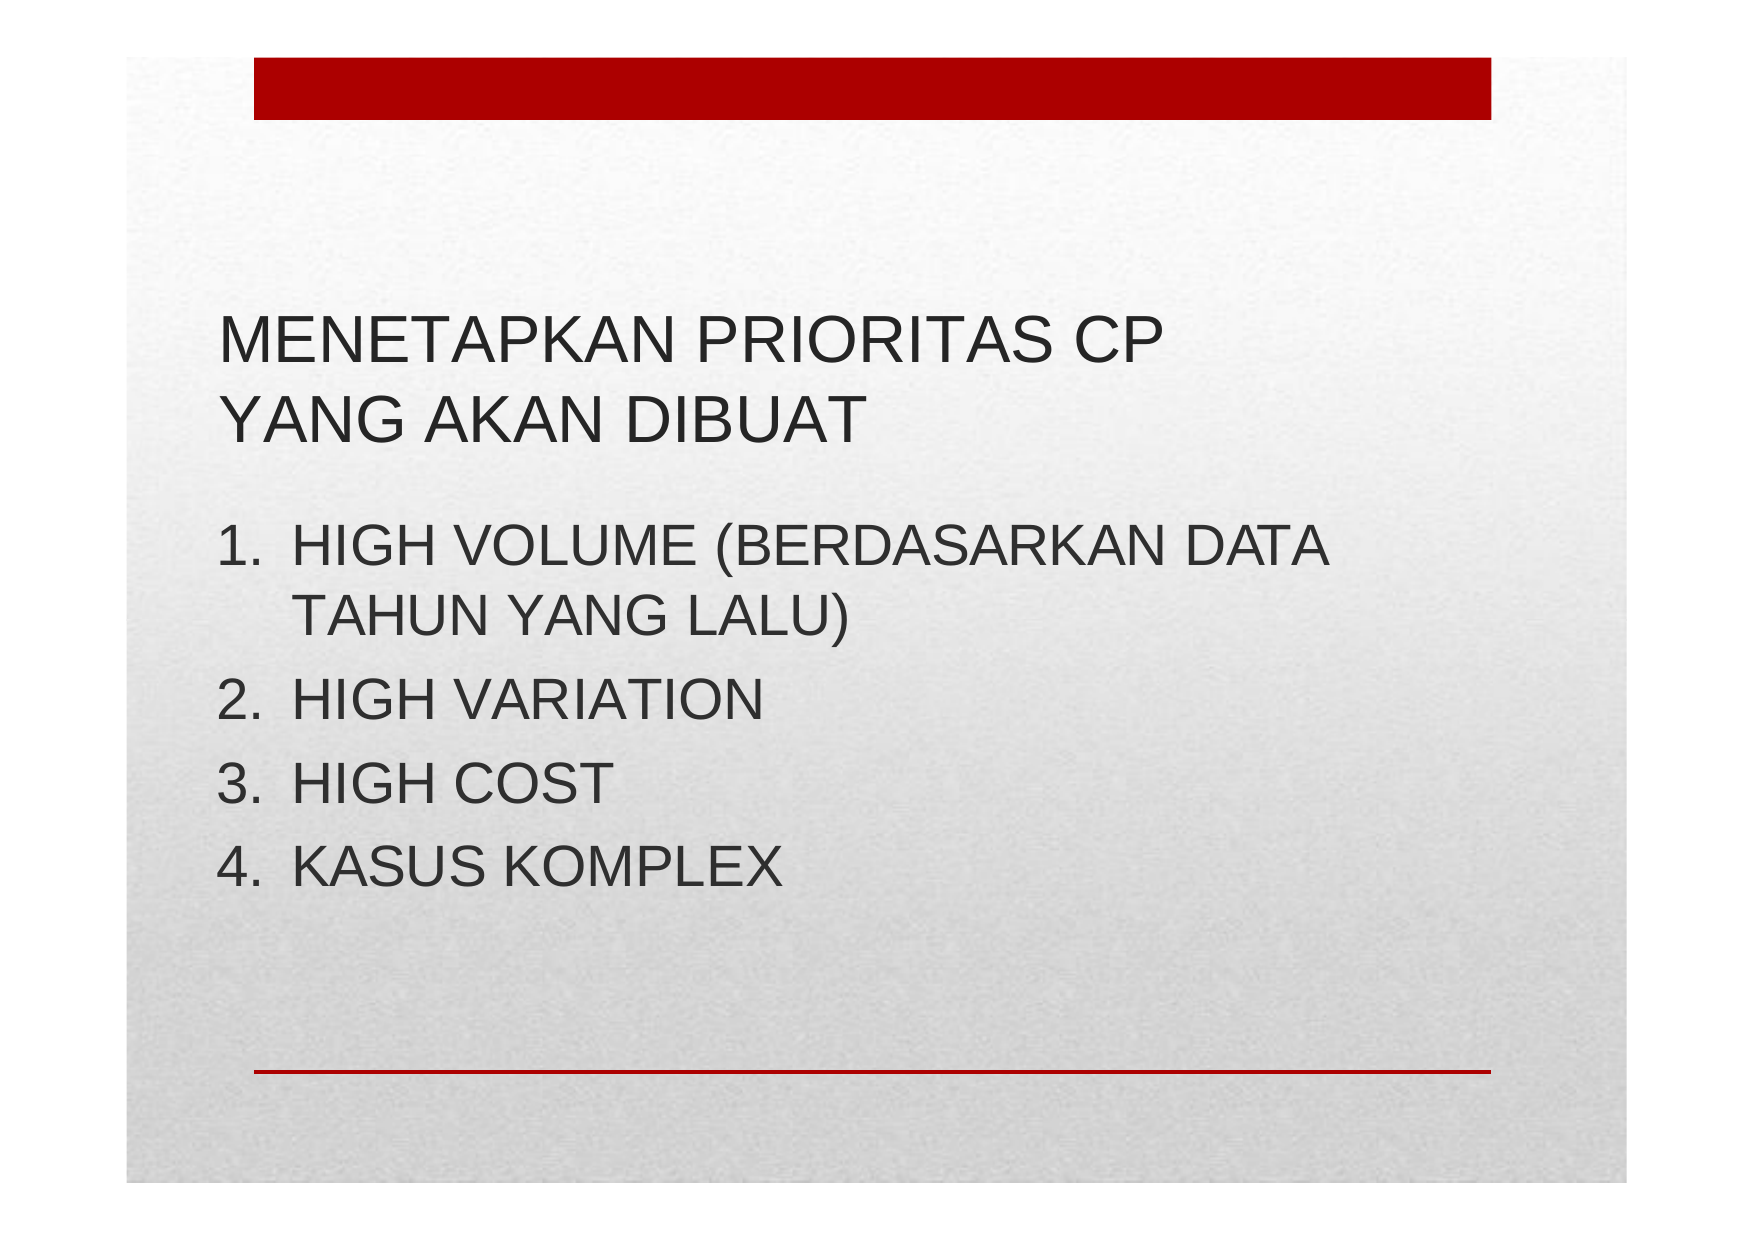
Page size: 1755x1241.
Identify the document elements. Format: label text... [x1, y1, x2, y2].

text_box [254, 57, 1492, 120]
text_box HIGH VOLUME (BERDASARKAN DATA TAHUN YANG LALU) HIGH VARIATION HIGH COST KASUS KOMPLEX [214, 507, 1341, 899]
text_box [126, 619, 1627, 1183]
text_box [126, 57, 1627, 619]
text_box MENETAPKAN PRIORITAS CP YANG AKAN DIBUAT [216, 295, 1359, 456]
